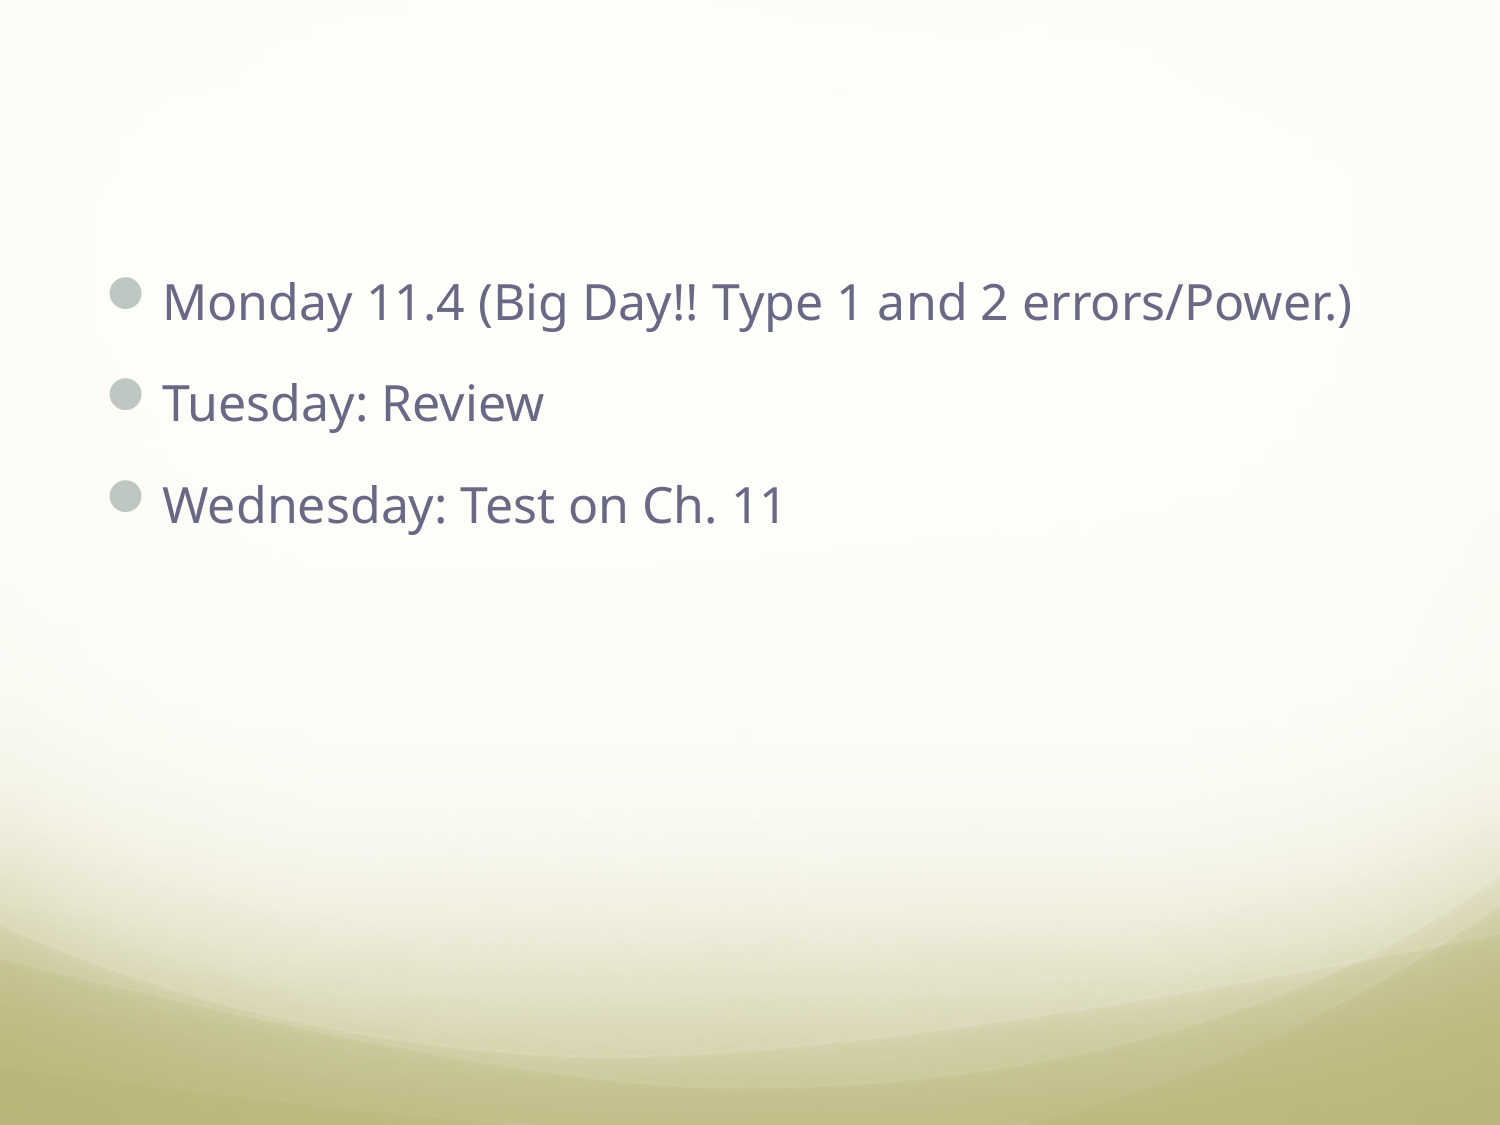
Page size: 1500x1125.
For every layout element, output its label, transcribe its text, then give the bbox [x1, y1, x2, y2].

list Monday 11.4 (Big Day!! Type 1 and 2 errors/Power.) Tuesday: Review Wednesday: Test on Ch. 11 [90, 262, 1410, 975]
